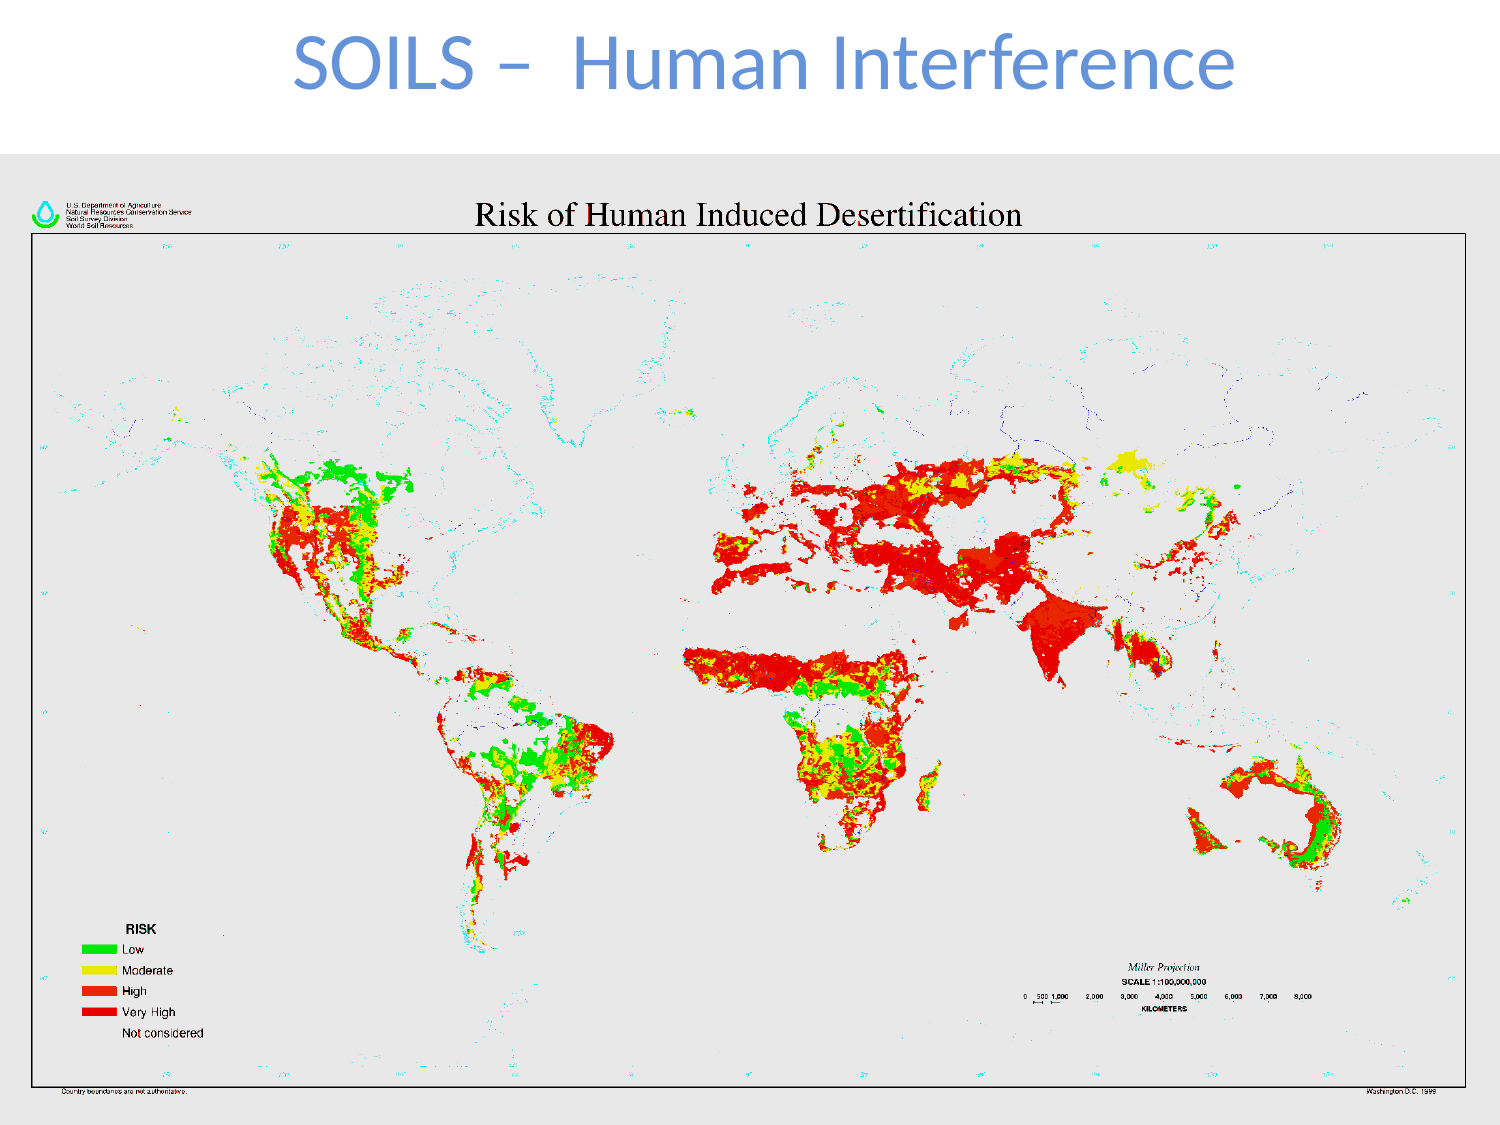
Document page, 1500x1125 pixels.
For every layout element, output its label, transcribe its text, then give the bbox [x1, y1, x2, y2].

picture [0, 154, 1500, 1125]
title SOILS – Human Interference [29, 0, 1500, 114]
